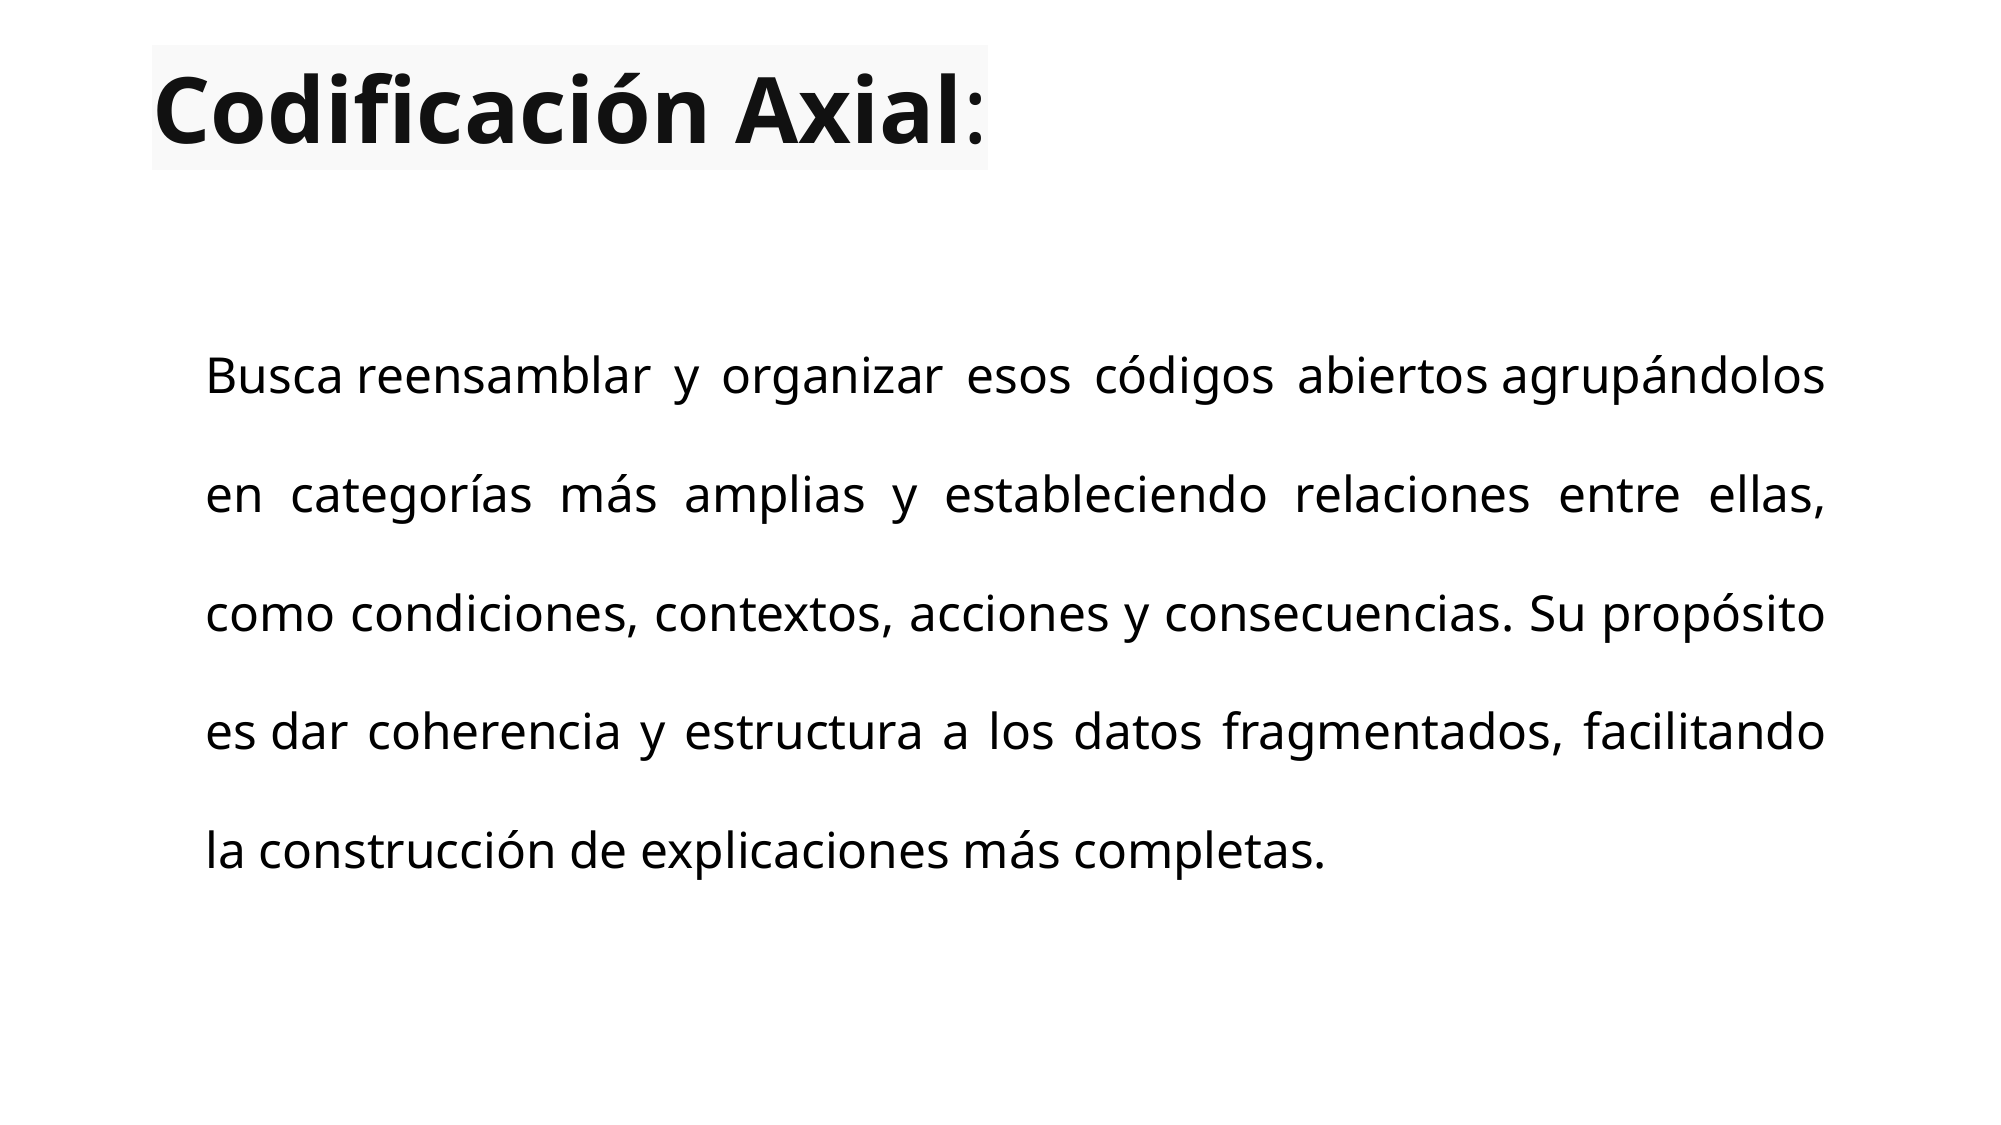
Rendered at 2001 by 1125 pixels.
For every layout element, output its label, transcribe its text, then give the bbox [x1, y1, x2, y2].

list Busca reensamblar y organizar esos códigos abiertos agrupándolos en categorías más amplias y estableciendo relaciones entre ellas, como condiciones, contextos, acciones y consecuencias. Su propósito es dar coherencia y estructura a los datos fragmentados, facilitando la construcción de explicaciones más completas. [190, 277, 1842, 897]
title Codificación Axial: [137, 59, 1863, 278]
